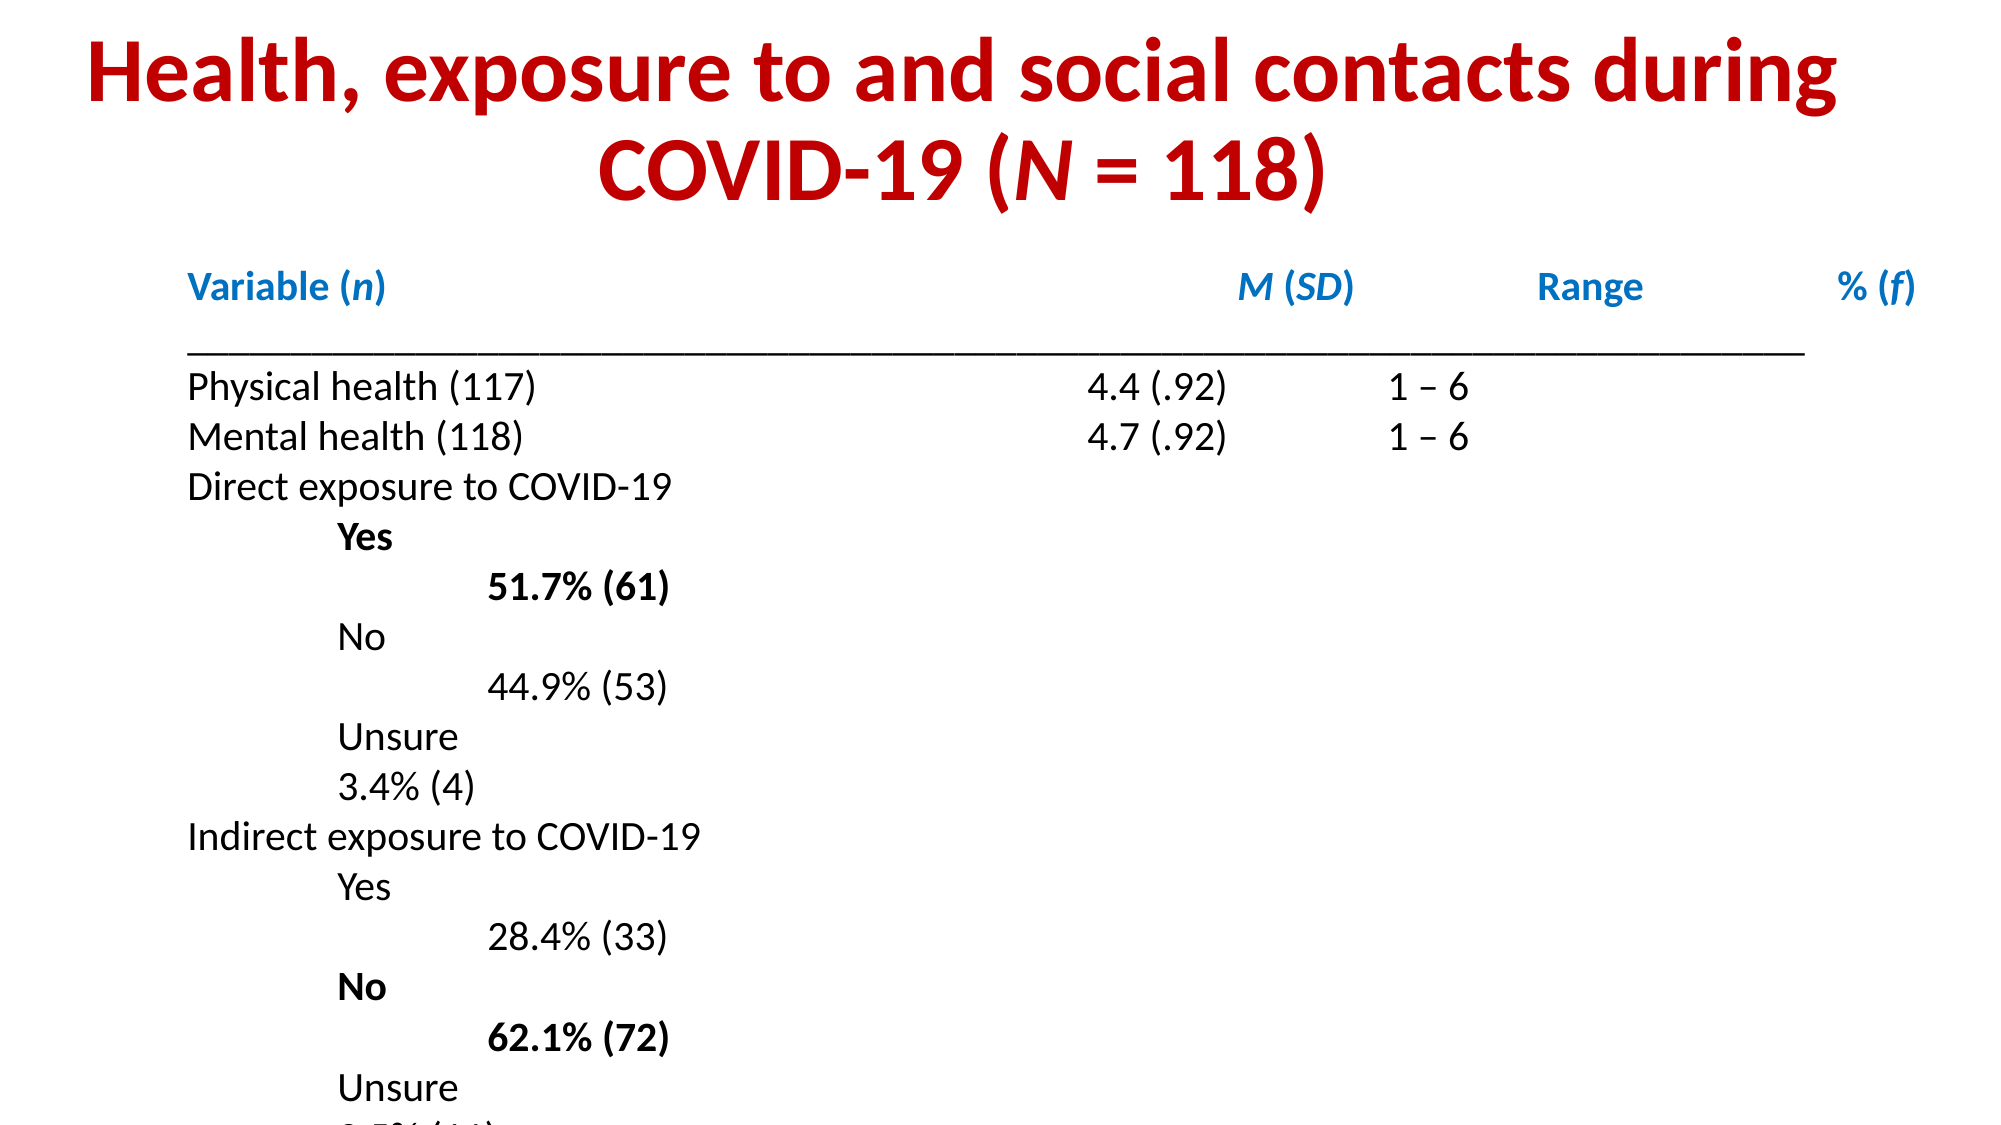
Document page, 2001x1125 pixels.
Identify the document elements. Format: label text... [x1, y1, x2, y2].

text_box Variable (n) M (SD) Range % (f) ______________________________________________________________________________ Physical health (117) 4.4 (.92) 1 – 6 Mental health (118) 4.7 (.92) 1 – 6 Direct exposure to COVID-19 Yes 51.7% (61) No 44.9% (53) Unsure 3.4% (4) Indirect exposure to COVID-19 Yes 28.4% (33) No 62.1% (72) Unsure 9.5% (11) Face-to-face contact (111) 5.3 (1.9) 0 – 7 Online/Virtual (116) 5.9 (1.5) 0 – 7 Groups/Organisations (116) 2.5 (1.9) 0 – 7 Close friends/Relatives (114) 7.1 (7.3) 0 – 50 ______________________________________________________________________________ [172, 251, 2000, 1125]
title Health, exposure to and social contacts during COVID-19 (N = 118) [0, 14, 1928, 233]
